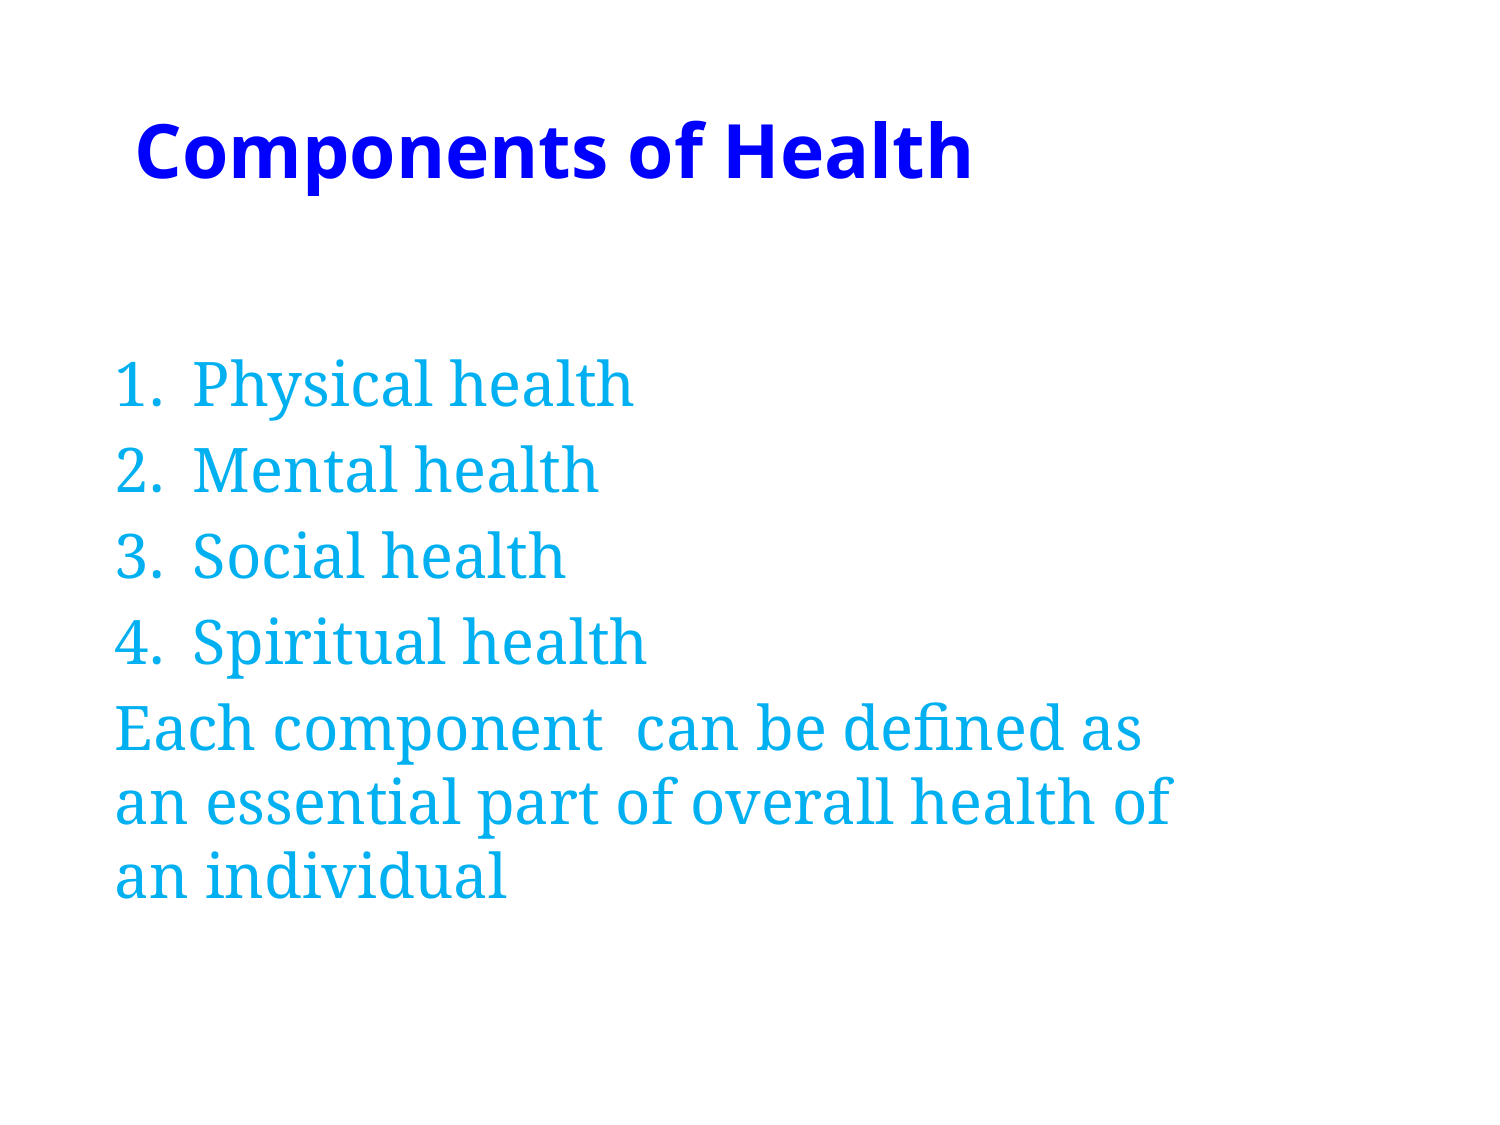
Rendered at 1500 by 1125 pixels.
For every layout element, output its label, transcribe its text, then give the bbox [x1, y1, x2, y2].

list Physical health Mental health Social health Spiritual health Each component can be defined as an essential part of overall health of an individual [99, 337, 1220, 1024]
title Components of Health [112, 62, 998, 236]
